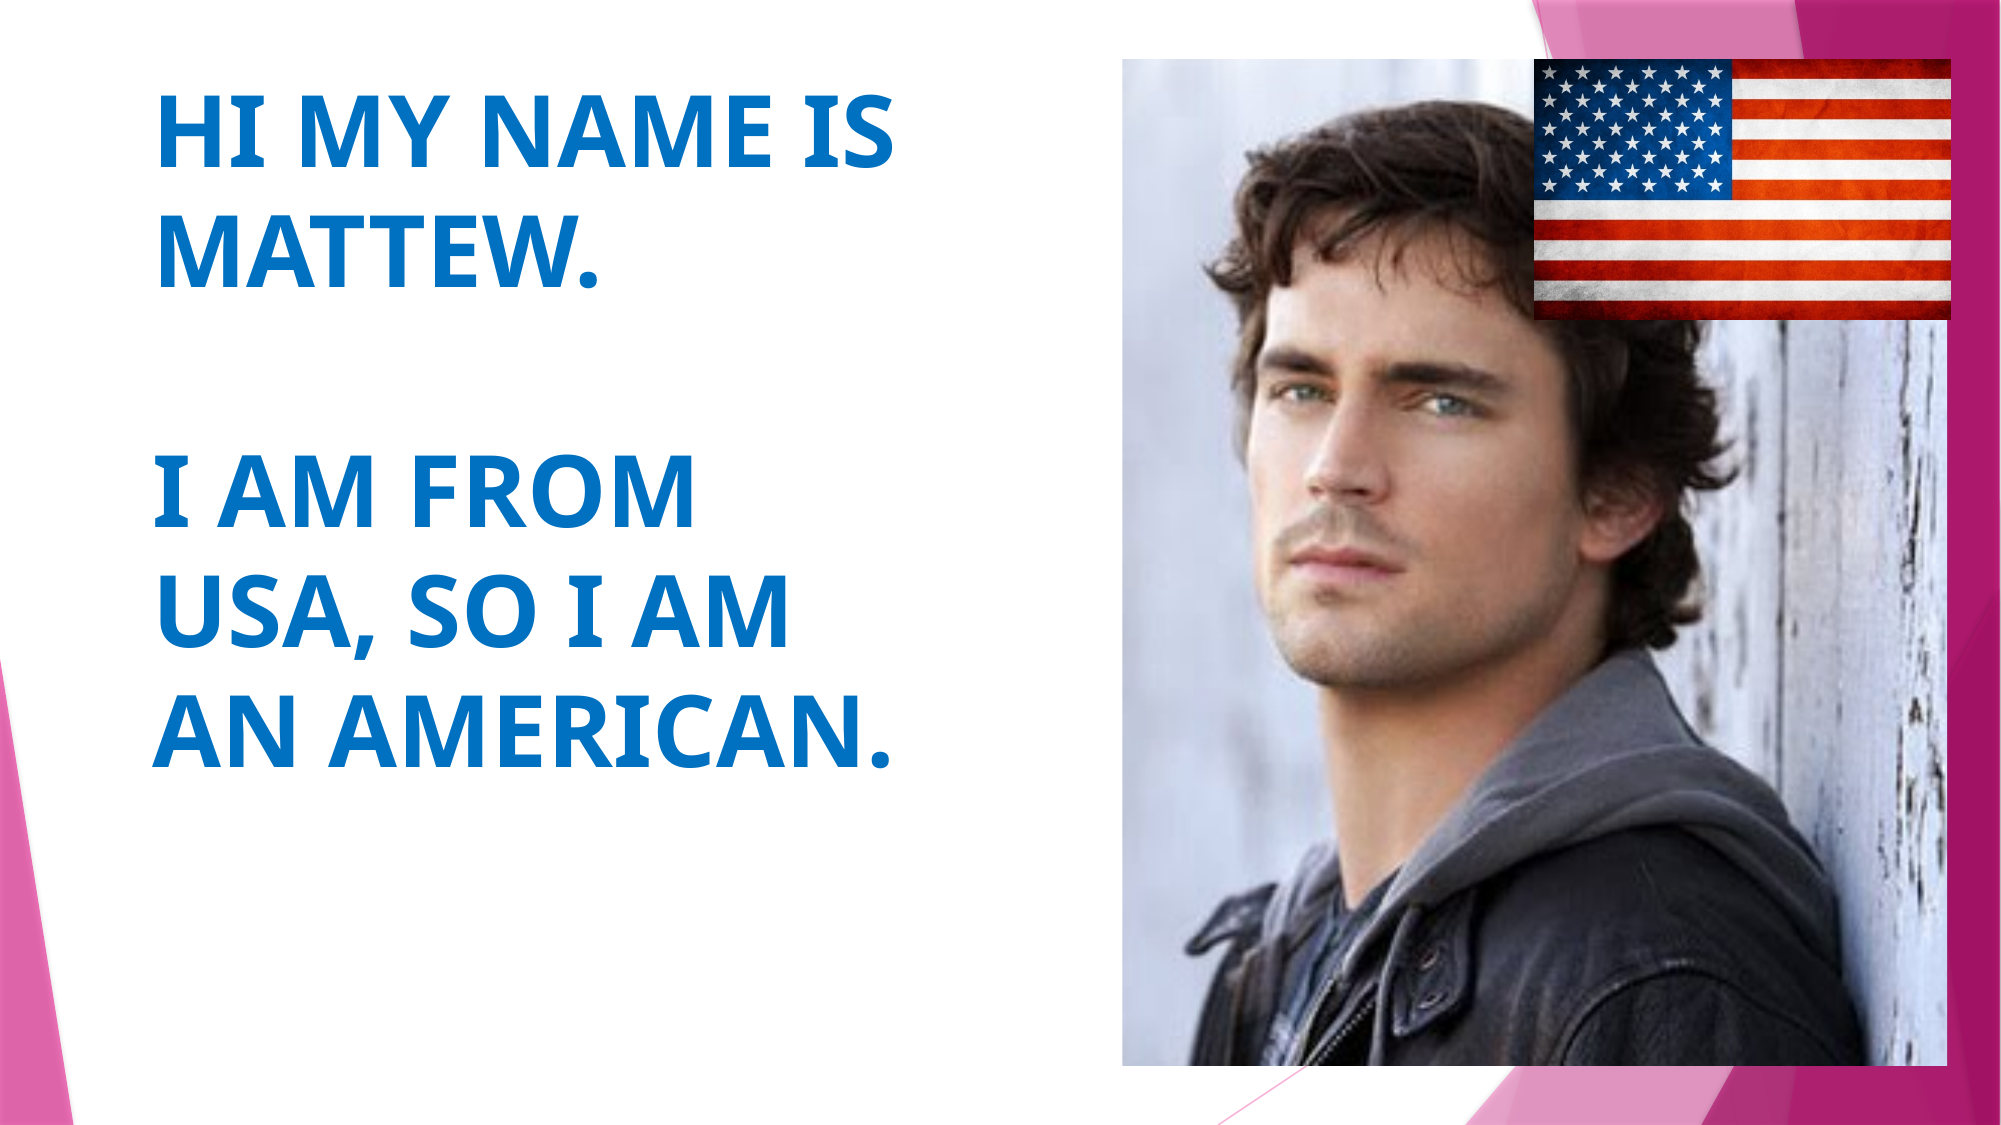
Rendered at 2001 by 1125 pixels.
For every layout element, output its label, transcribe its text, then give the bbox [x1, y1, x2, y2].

title HI MY NAME IS MATTEW. I AM FROM USA, SO I AM AN AMERICAN. [137, 59, 963, 1066]
picture [1121, 59, 1948, 1067]
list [1534, 59, 1952, 321]
